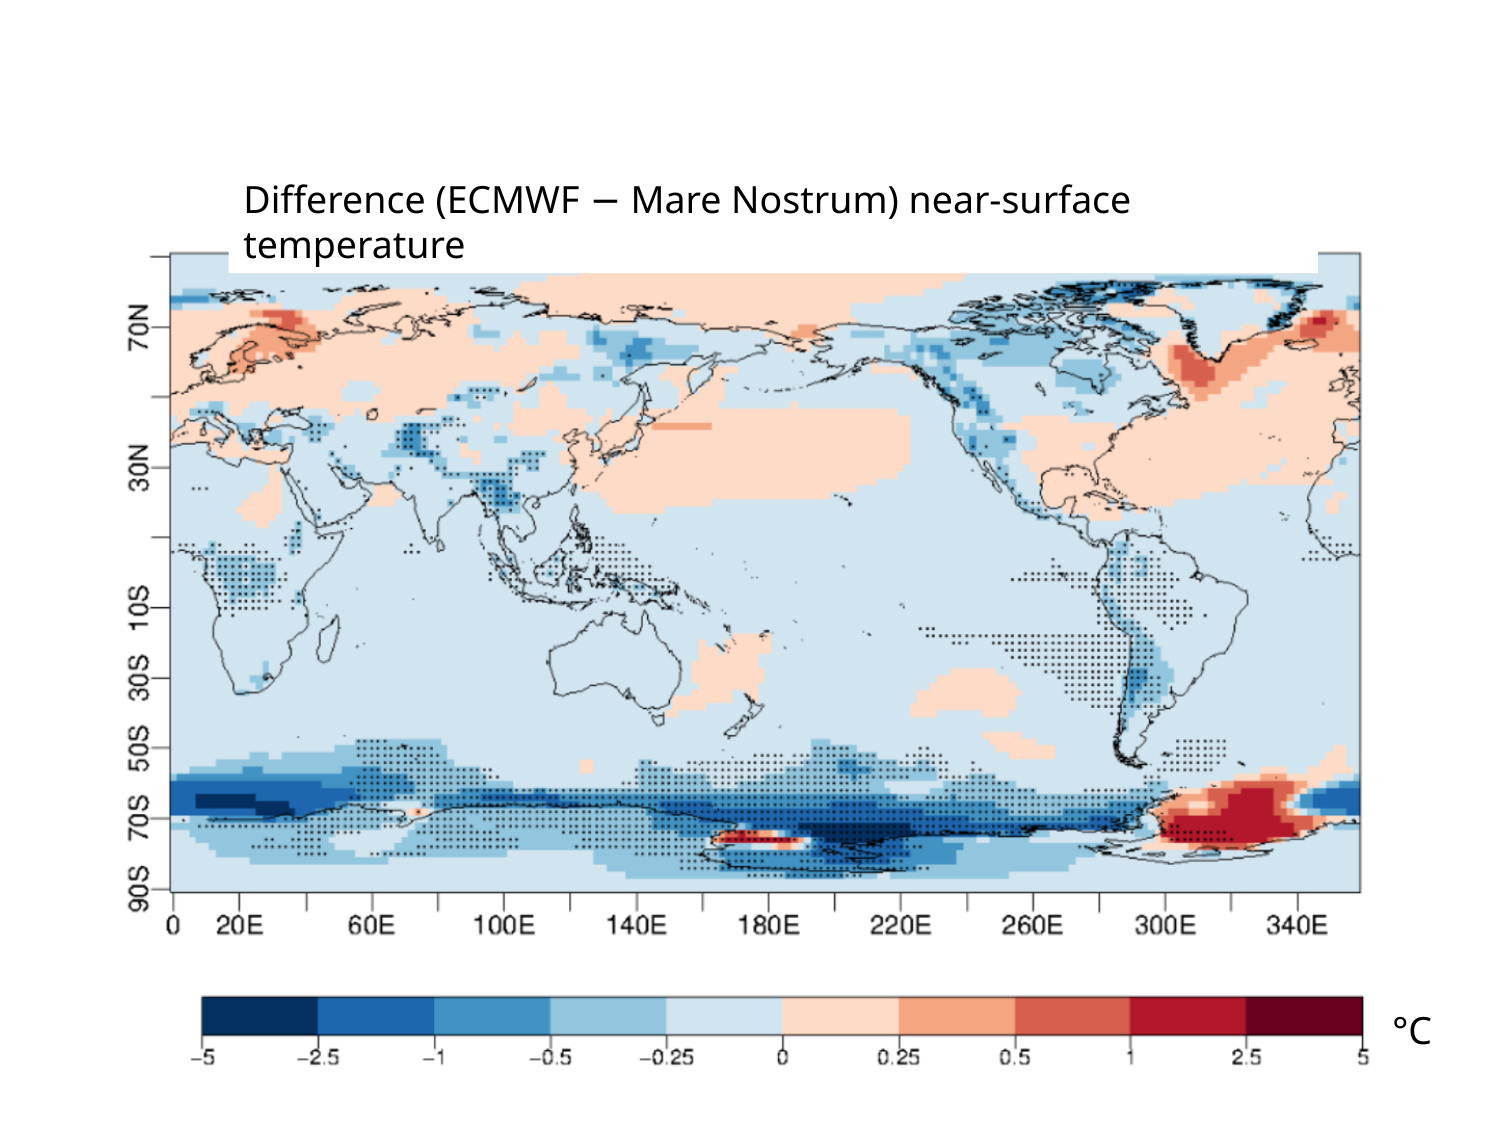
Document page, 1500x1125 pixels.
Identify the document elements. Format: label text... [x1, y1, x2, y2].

text_box Difference (ECMWF − Mare Nostrum) near-surface temperature [228, 168, 1318, 238]
text_box °C [1386, 999, 1451, 1060]
picture [114, 238, 1386, 1076]
